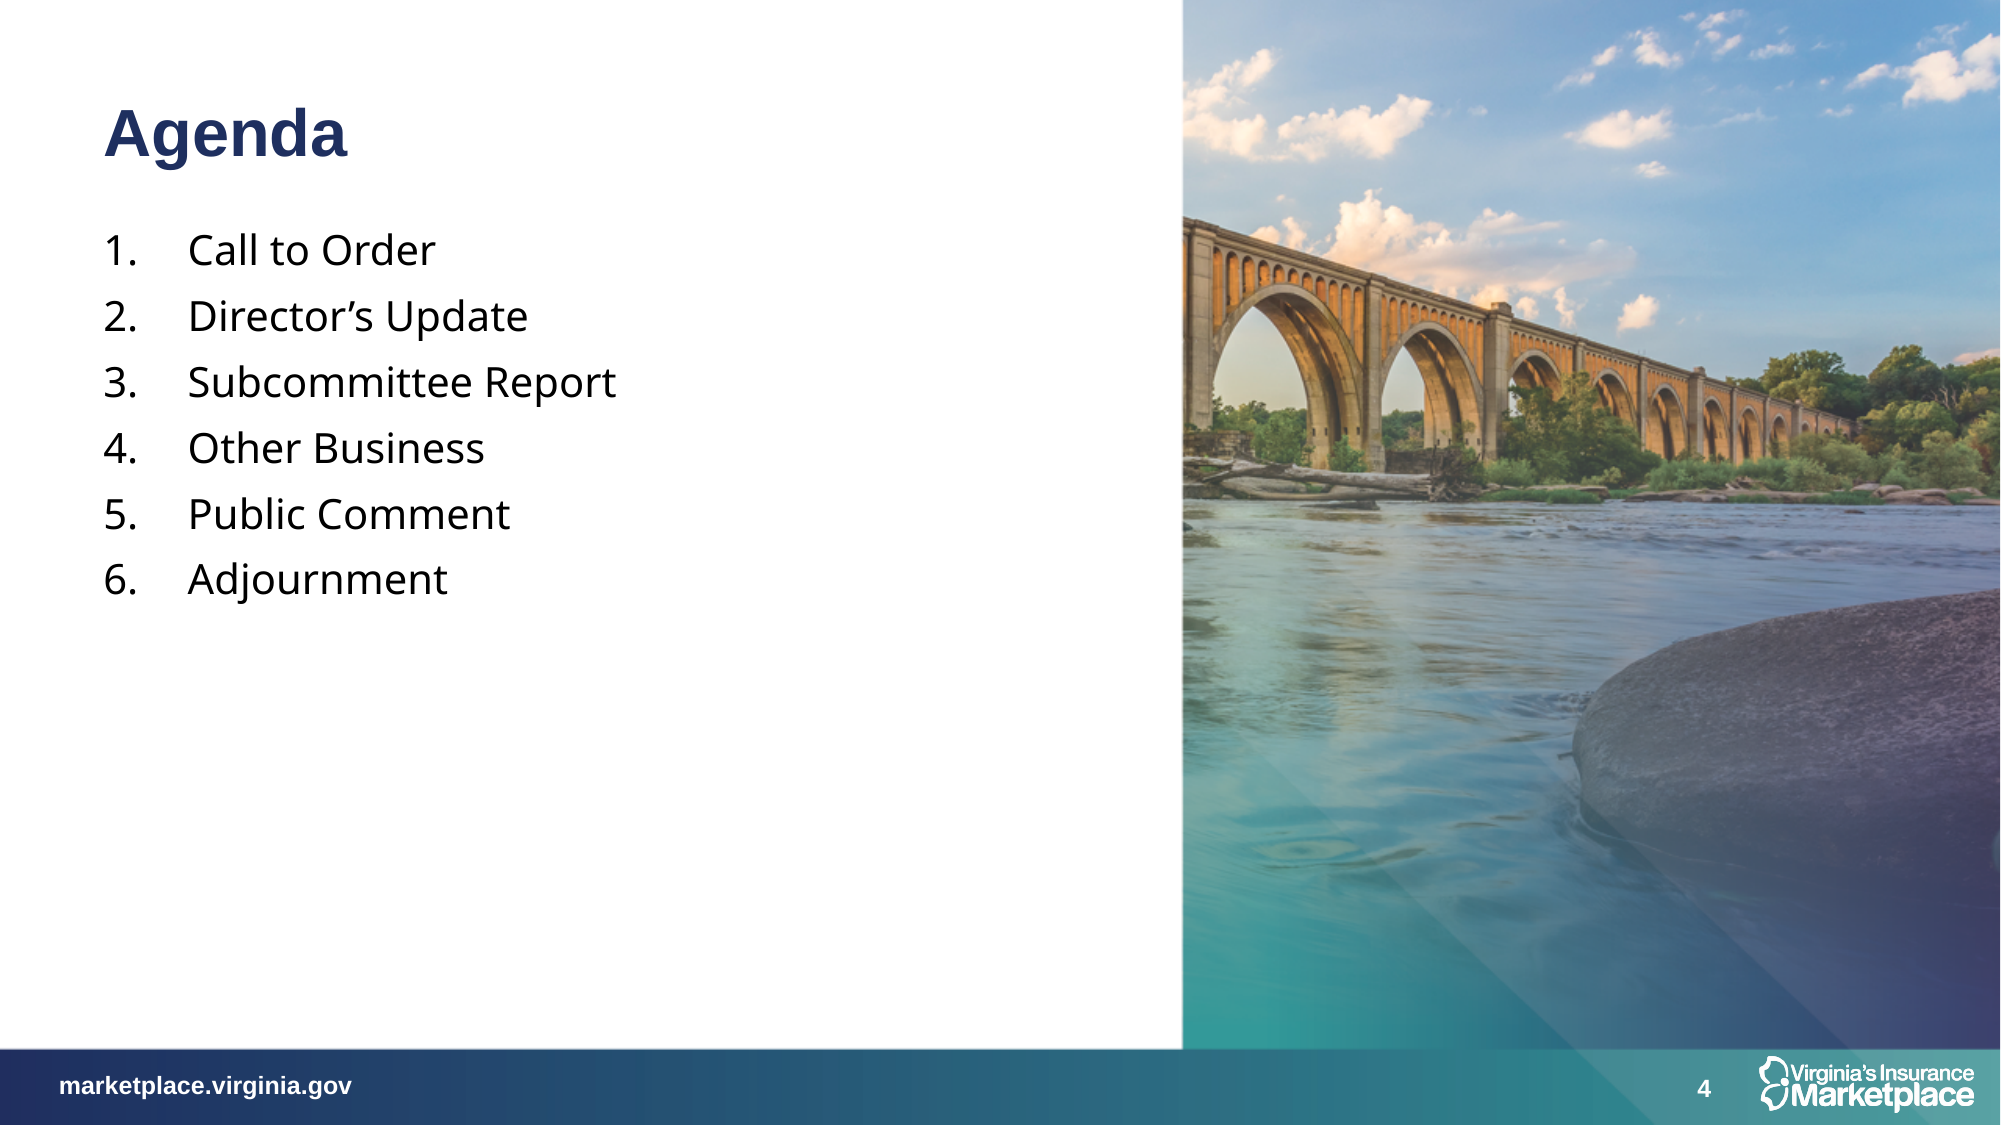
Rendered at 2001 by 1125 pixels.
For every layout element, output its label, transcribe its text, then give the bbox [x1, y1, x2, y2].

picture [0, 0, 2001, 1125]
text_box 4 [1276, 1057, 1727, 1118]
title Agenda [88, 90, 984, 222]
list Call to Order Director’s Update Subcommittee Report Other Business Public Comment Adjournment [88, 222, 1875, 1003]
